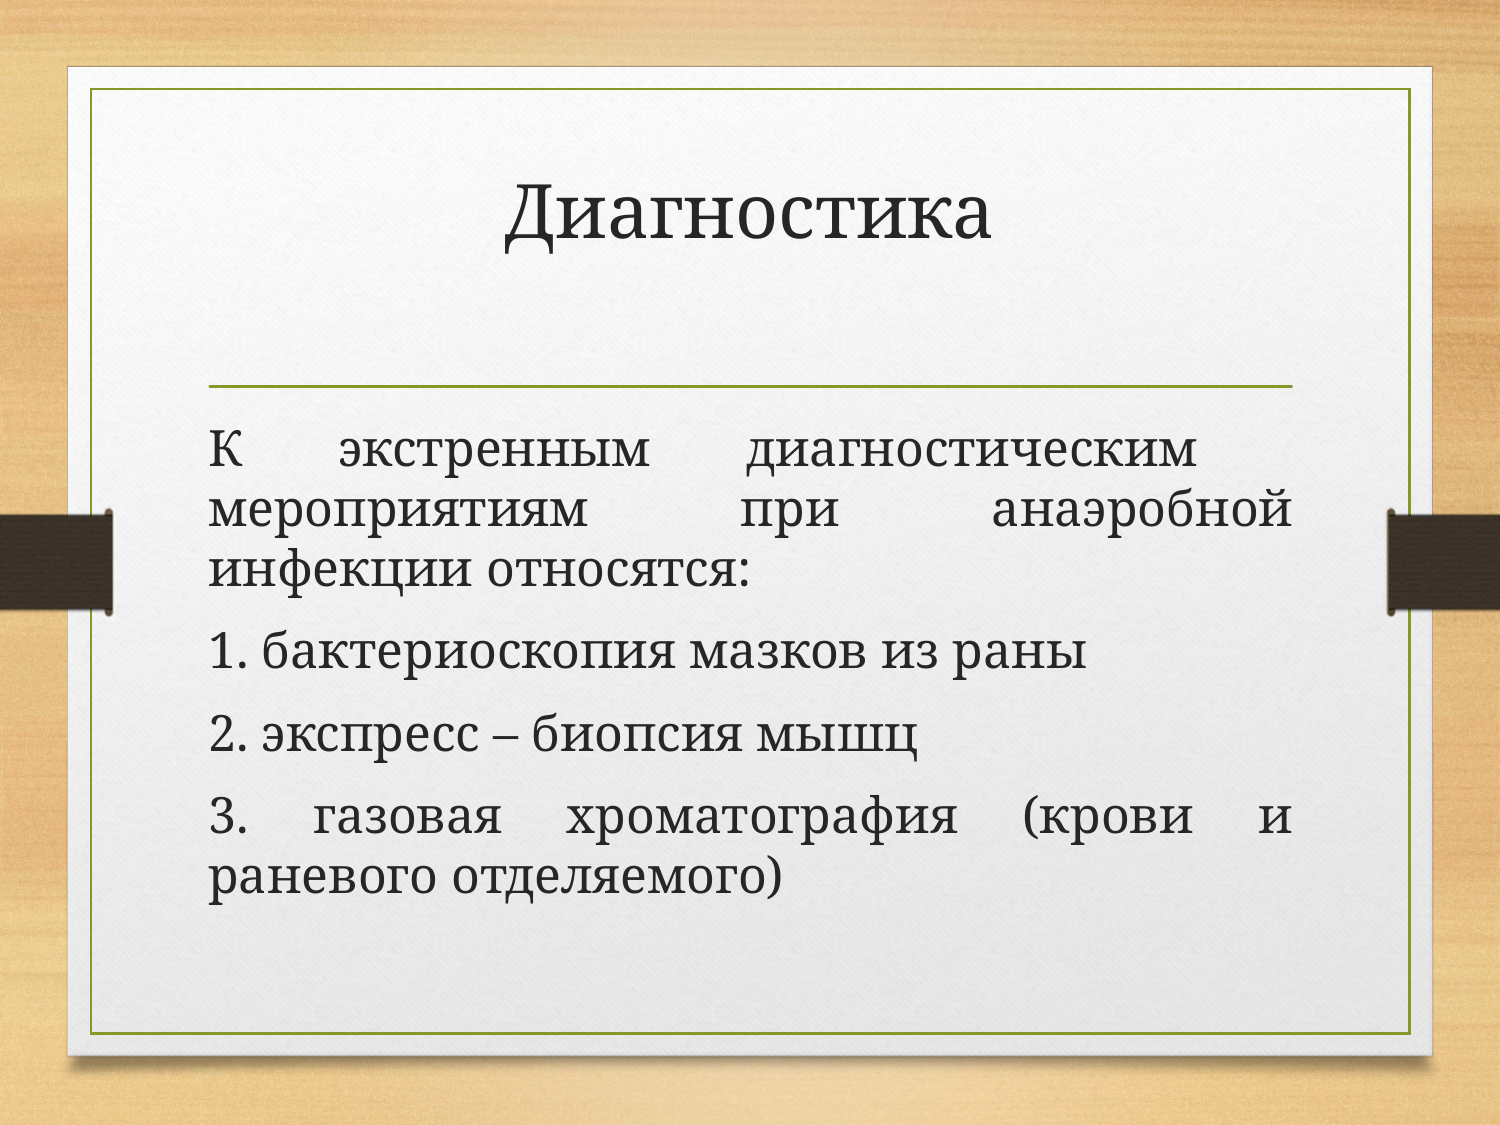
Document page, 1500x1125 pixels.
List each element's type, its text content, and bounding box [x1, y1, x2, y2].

picture [0, 0, 1500, 1125]
title Диагностика [100, 125, 1400, 291]
list К экстренным диагностическим мероприятиям при анаэробной инфекции относятся: 1. бактериоскопия мазков из раны 2. экспресс – биопсия мышц 3. газовая хроматография (крови и раневого отделяемого) [193, 408, 1309, 974]
